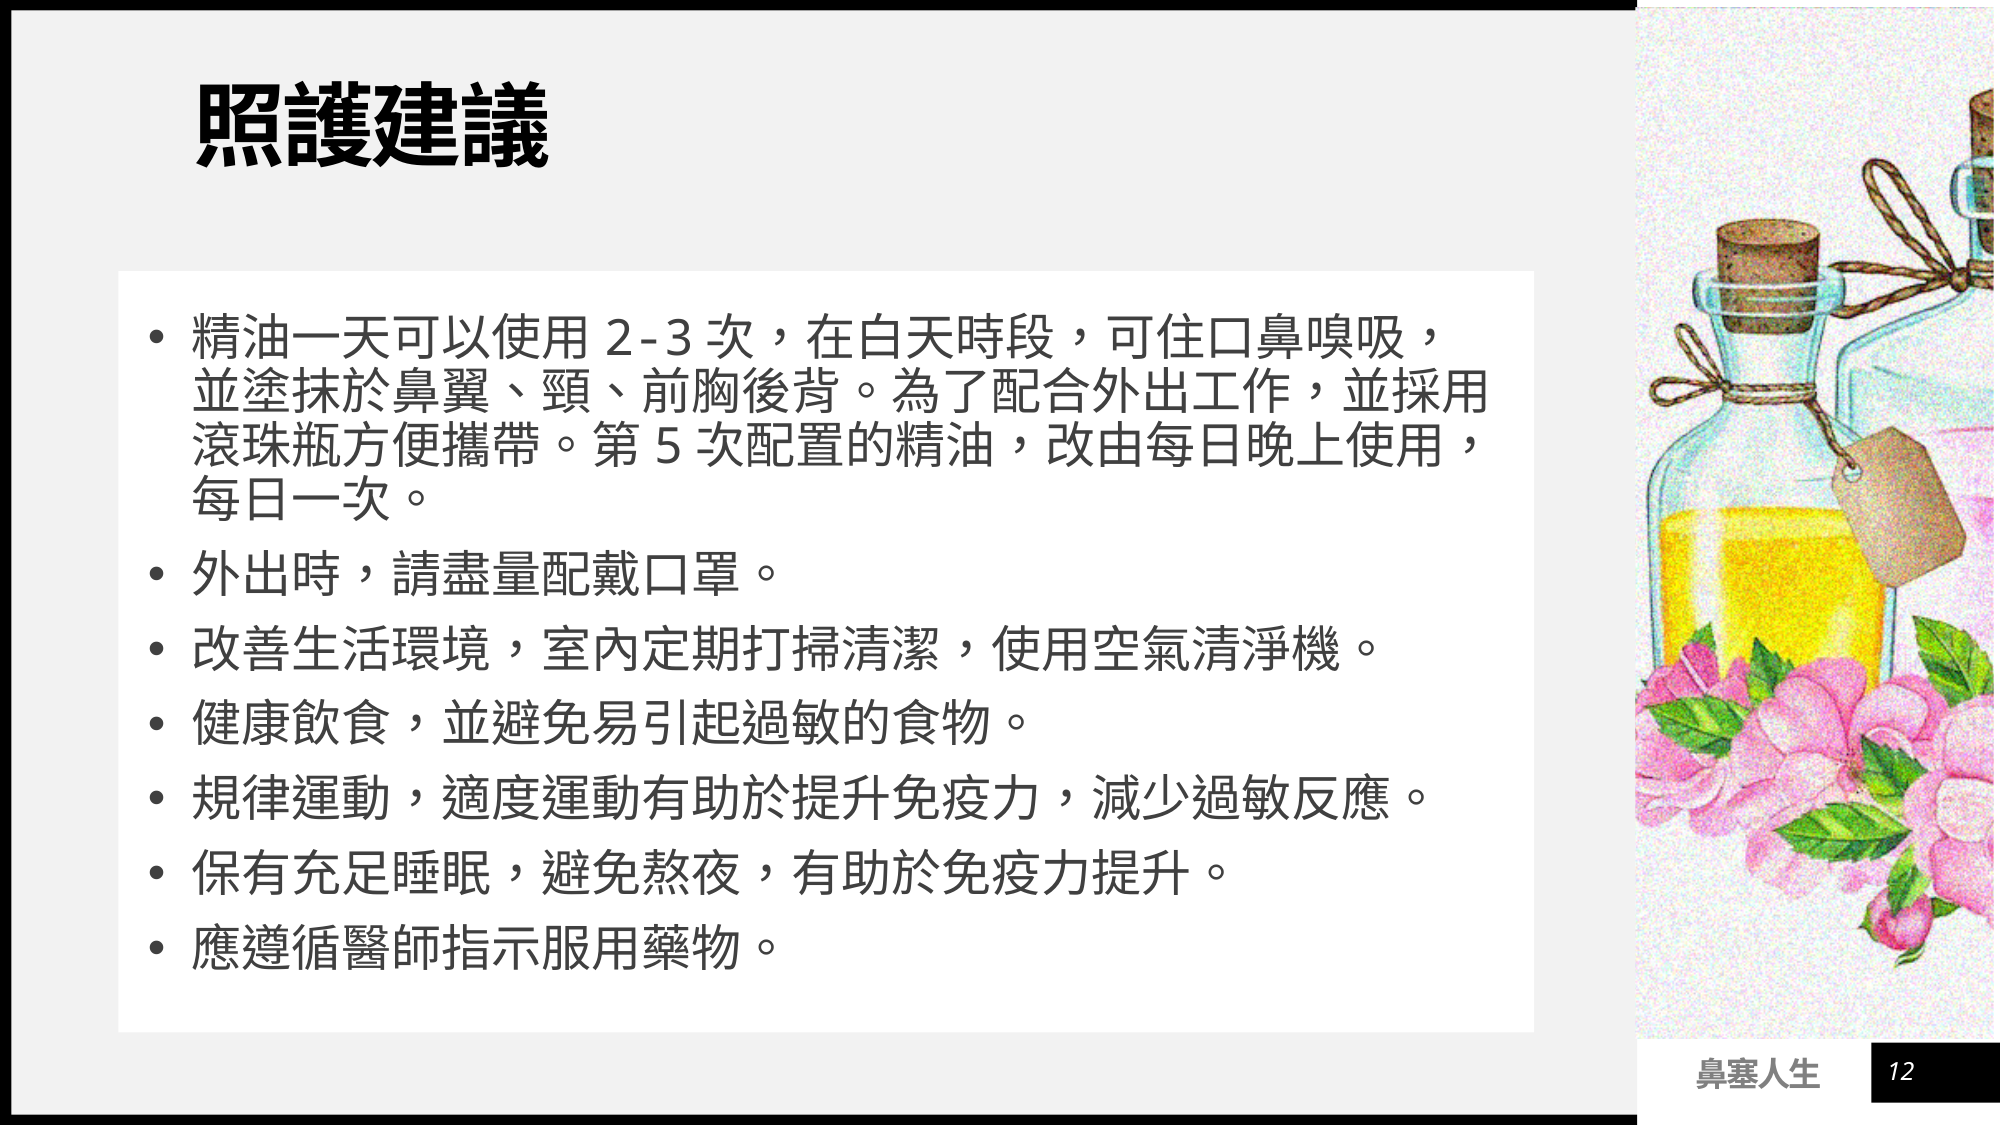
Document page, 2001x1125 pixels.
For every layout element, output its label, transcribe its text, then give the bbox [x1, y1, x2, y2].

slide_number 12 [1877, 1050, 1924, 1096]
picture [1635, 0, 1994, 1039]
title 照護建議 [193, 94, 1045, 166]
list 精油一天可以使用2-3次，在白天時段，可住口鼻嗅吸，並塗抹於鼻翼、頸、前胸後背。為了配合外出工作，並採用滾珠瓶方便攜帶。第5次配置的精油，改由每日晚上使用，每日一次。 外出時，請盡量配戴口罩。 改善生活環境，室內定期打掃清潔，使用空氣清淨機。 健康飲食，並避免易引起過敏的食物。 規律運動，適度運動有助於提升免疫力，減少過敏反應。 保有充足睡眠，避免熬夜，有助於免疫力提升。 應遵循醫師指示服用藥物。 [118, 271, 1535, 1033]
